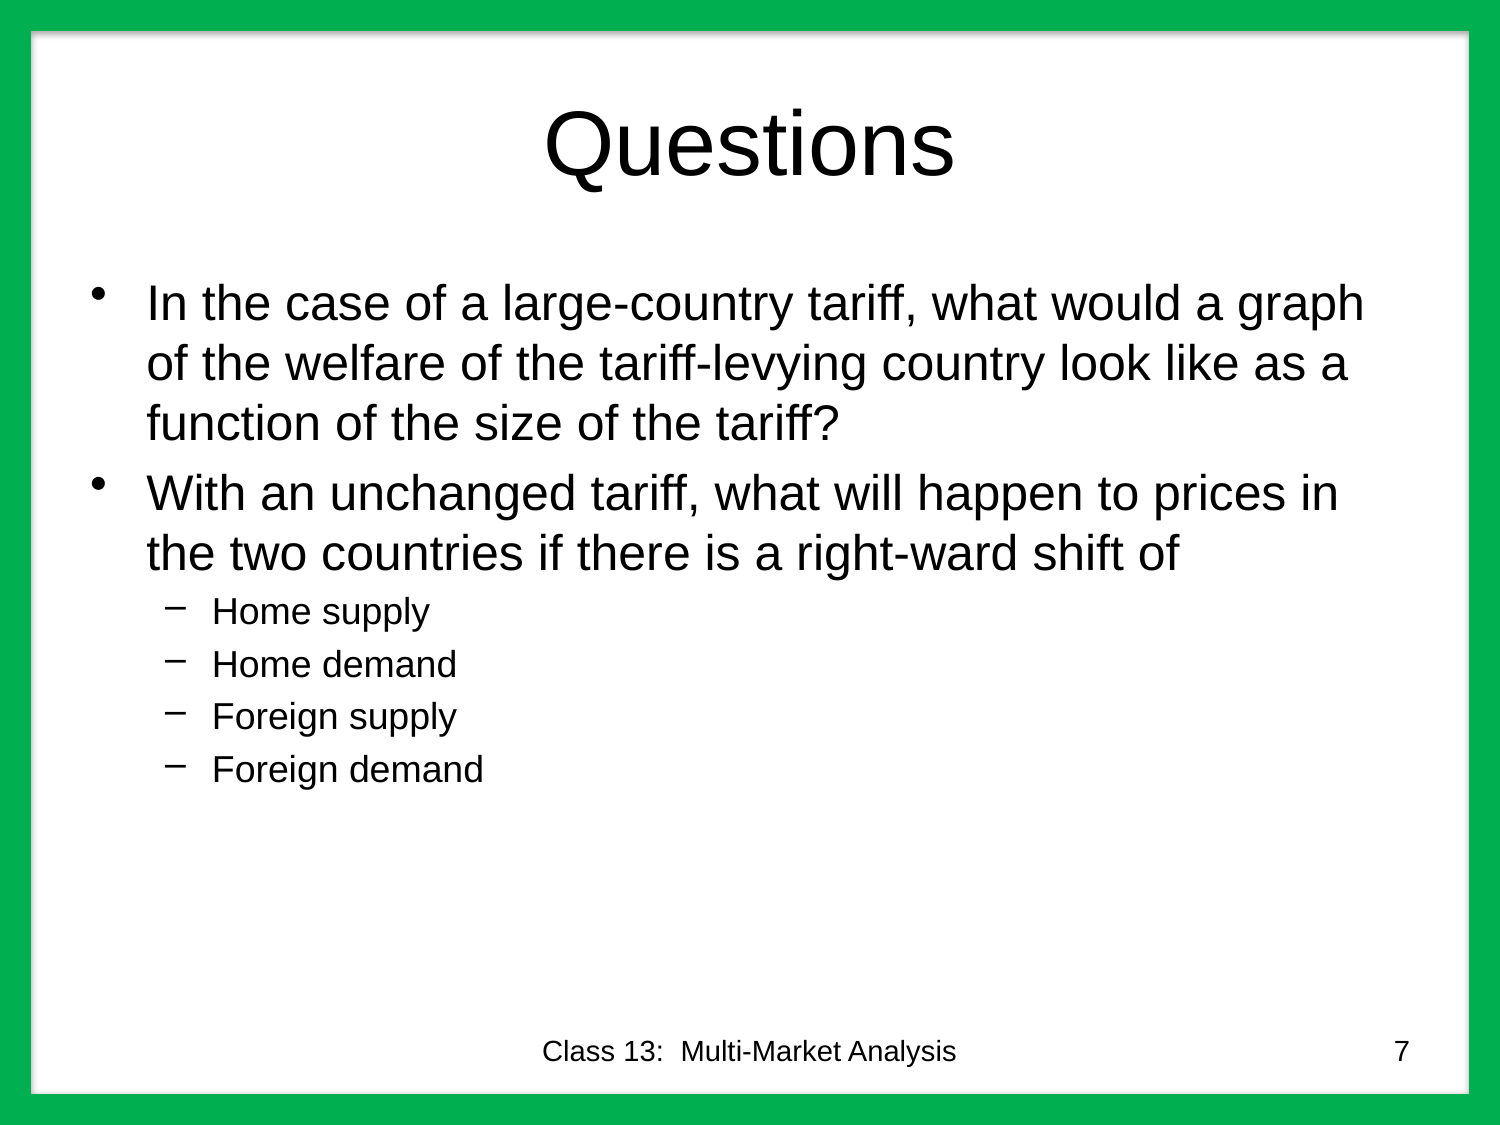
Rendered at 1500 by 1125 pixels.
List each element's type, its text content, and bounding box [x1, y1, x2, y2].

text_box [0, 0, 1500, 1125]
footer Class 13: Multi-Market Analysis [512, 1024, 988, 1103]
slide_number 7 [1074, 1024, 1426, 1103]
